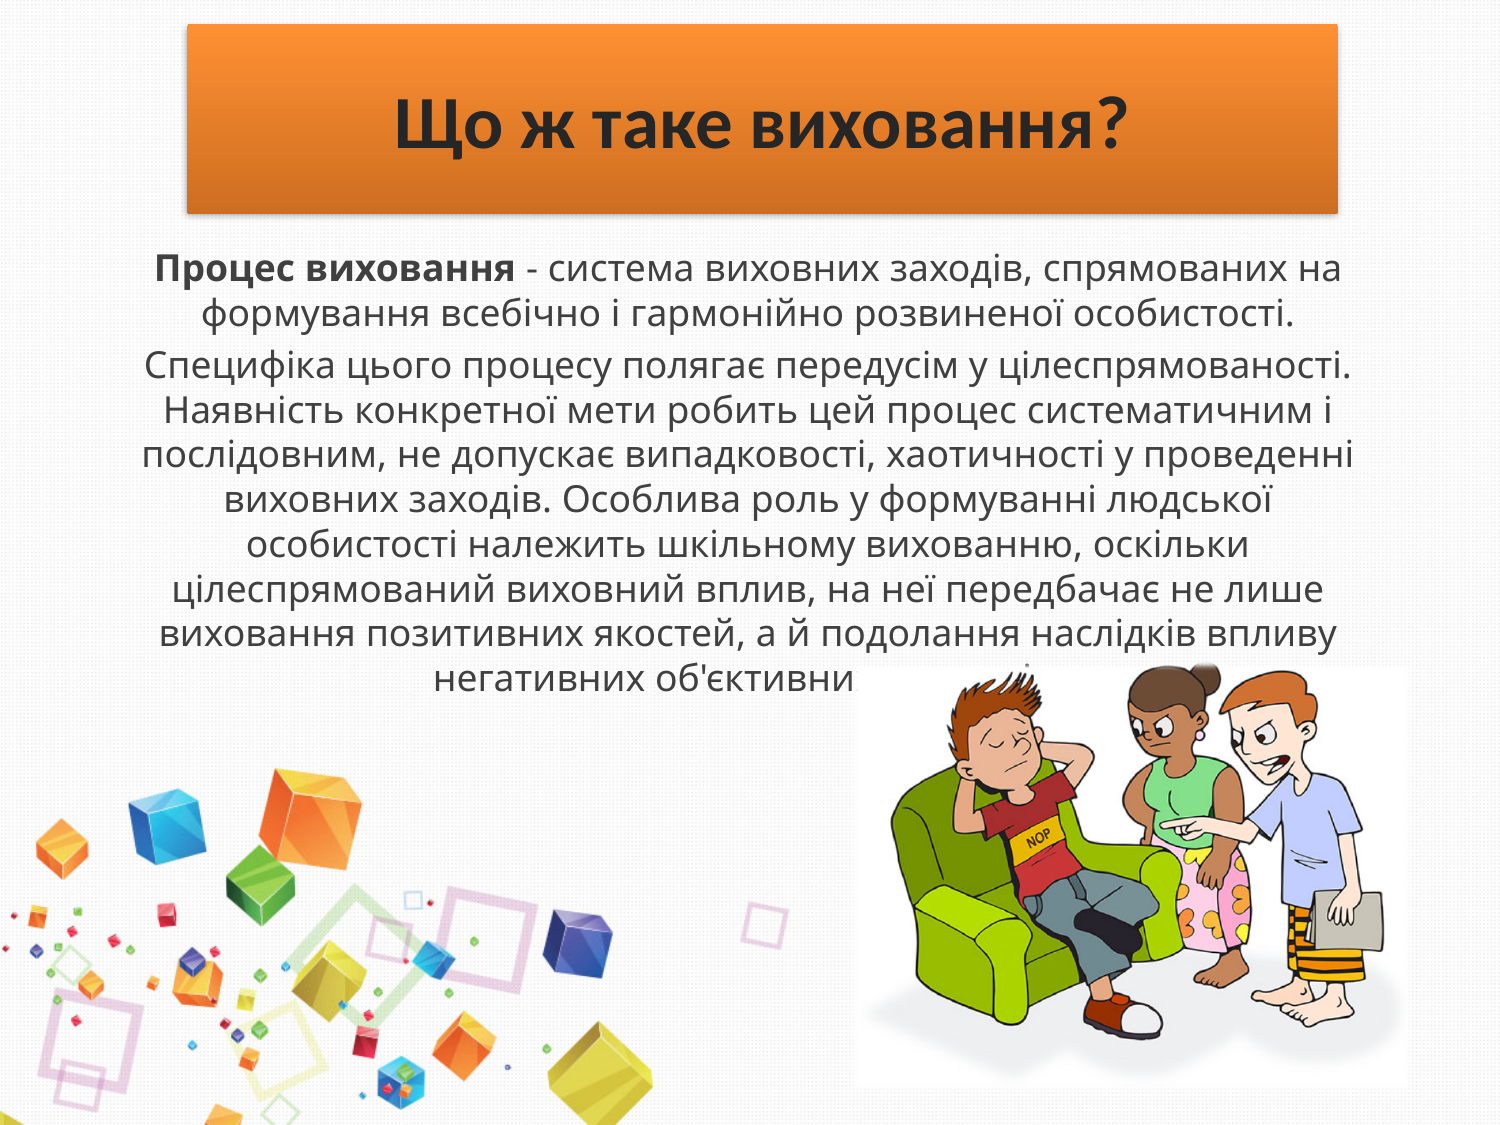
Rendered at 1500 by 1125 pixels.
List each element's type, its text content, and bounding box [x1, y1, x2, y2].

picture [0, 0, 1500, 1125]
list Процес виховання - система виховних заходів, спрямованих на формування всебічно і гармонійно розвиненої особистості. Специфіка цього процесу полягає передусім у цілеспрямованості. Наявність конкретної мети робить цей процес систематичним і послідовним, не допускає випадковості, хаотичності у проведенні виховних заходів. Особлива роль у формуванні людської особистості належить шкільному вихованню, оскільки цілеспрямований виховний вплив, на неї передбачає не лише виховання позитивних якостей, а й подолання наслідків впливу негативних об'єктивних чинників. [73, 236, 1424, 713]
title Що ж таке виховання? [187, 24, 1338, 214]
